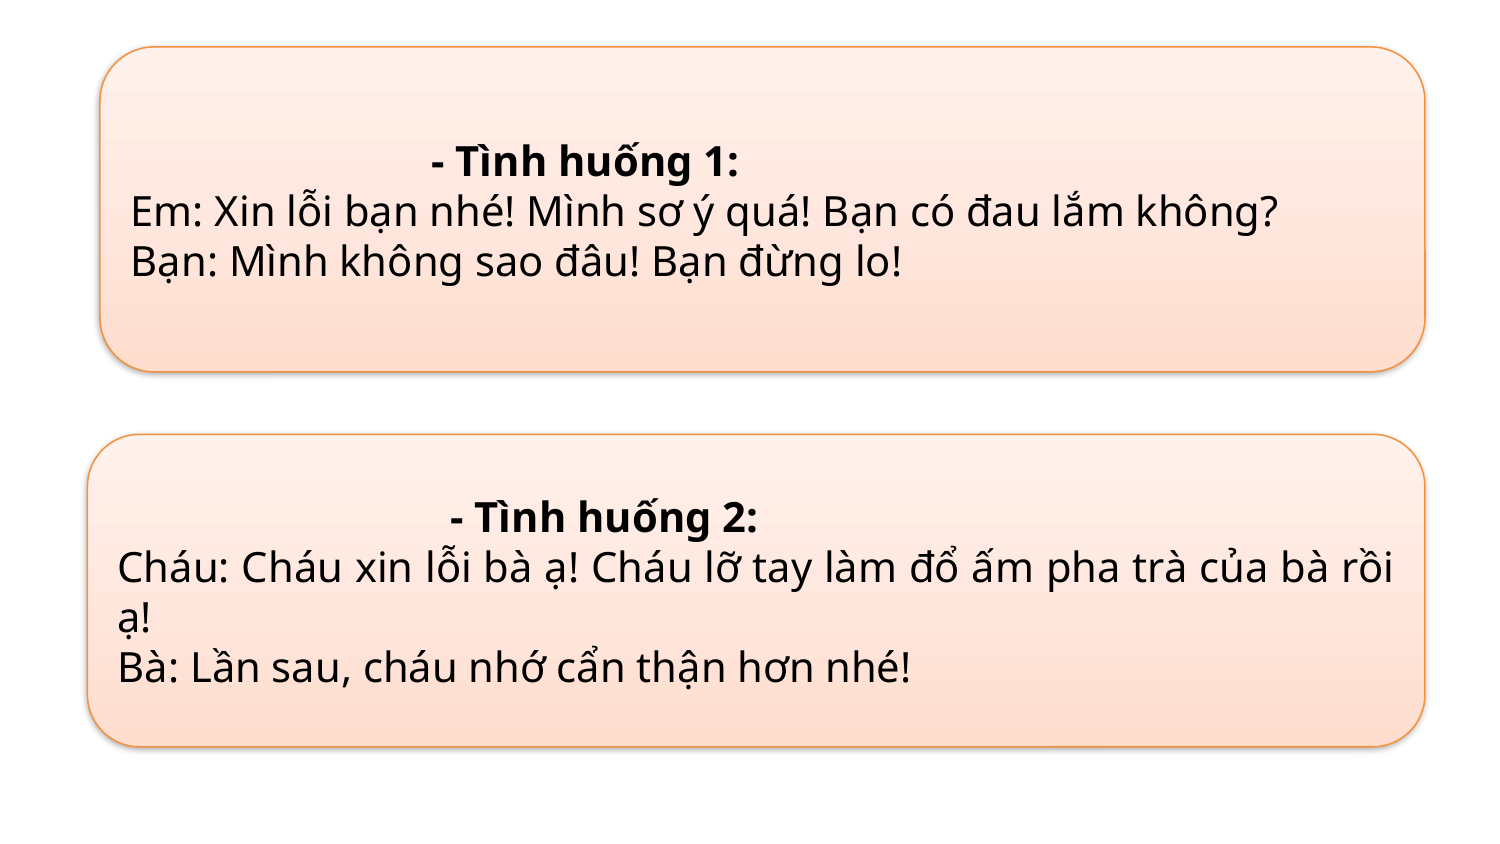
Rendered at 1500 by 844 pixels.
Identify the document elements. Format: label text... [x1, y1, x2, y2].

text_box - Tình huống 1: Em: Xin lỗi bạn nhé! Mình sơ ý quá! Bạn có đau lắm không? Bạn: Mình không sao đâu! Bạn đừng lo! [99, 46, 1426, 373]
text_box - Tình huống 2: Cháu: Cháu xin lỗi bà ạ! Cháu lỡ tay làm đổ ấm pha trà của bà rồi ạ! Bà: Lần sau, cháu nhớ cẩn thận hơn nhé! [86, 433, 1426, 748]
